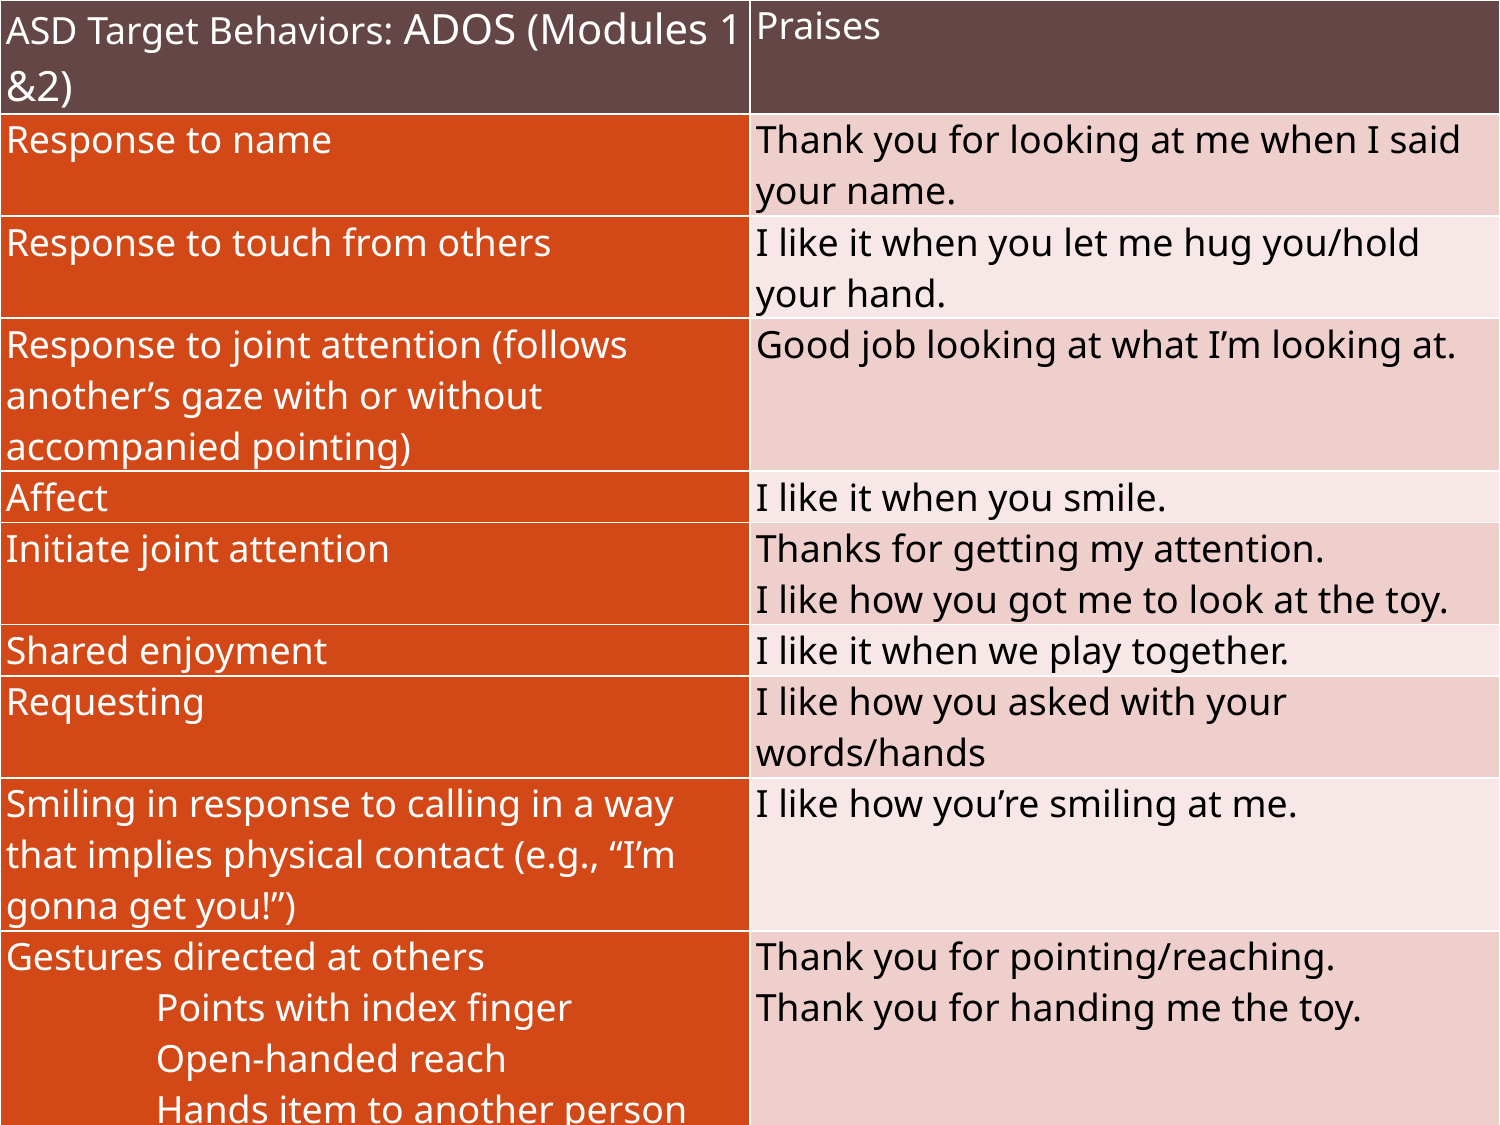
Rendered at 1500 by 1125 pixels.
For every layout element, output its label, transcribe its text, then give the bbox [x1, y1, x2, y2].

table_cell Smiling in response to calling in a way that implies physical contact (e.g., “I’m gonna get you!”) [1, 779, 749, 930]
table_header ASD Target Behaviors: ADOS (Modules 1 &2) [1, 1, 749, 113]
table_cell Initiate joint attention [1, 523, 749, 624]
table_header Praises [751, 1, 1499, 113]
table_cell Thank you for looking at me when I said your name. [751, 115, 1499, 215]
table_cell Affect [1, 472, 749, 522]
table_cell Shared enjoyment [1, 625, 749, 675]
table_cell I like how you’re smiling at me. [751, 779, 1499, 930]
table_cell Response to joint attention (follows another’s gaze with or without accompanied pointing) [1, 319, 749, 470]
table_cell I like it when you smile. [751, 472, 1499, 522]
table_cell Good job looking at what I’m looking at. [751, 319, 1499, 470]
table_cell Gestures directed at others Points with index finger Open-handed reach Hands item to another person [1, 932, 749, 1125]
table_cell I like it when we play together. [751, 625, 1499, 675]
table_cell Response to touch from others [1, 217, 749, 317]
table_cell I like it when you let me hug you/hold your hand. [751, 217, 1499, 317]
table_cell Thanks for getting my attention. I like how you got me to look at the toy. [751, 523, 1499, 624]
table_cell Requesting [1, 677, 749, 777]
table_cell Response to name [1, 115, 749, 215]
table_cell Thank you for pointing/reaching. Thank you for handing me the toy. [751, 932, 1499, 1125]
table_cell I like how you asked with your words/hands [751, 677, 1499, 777]
